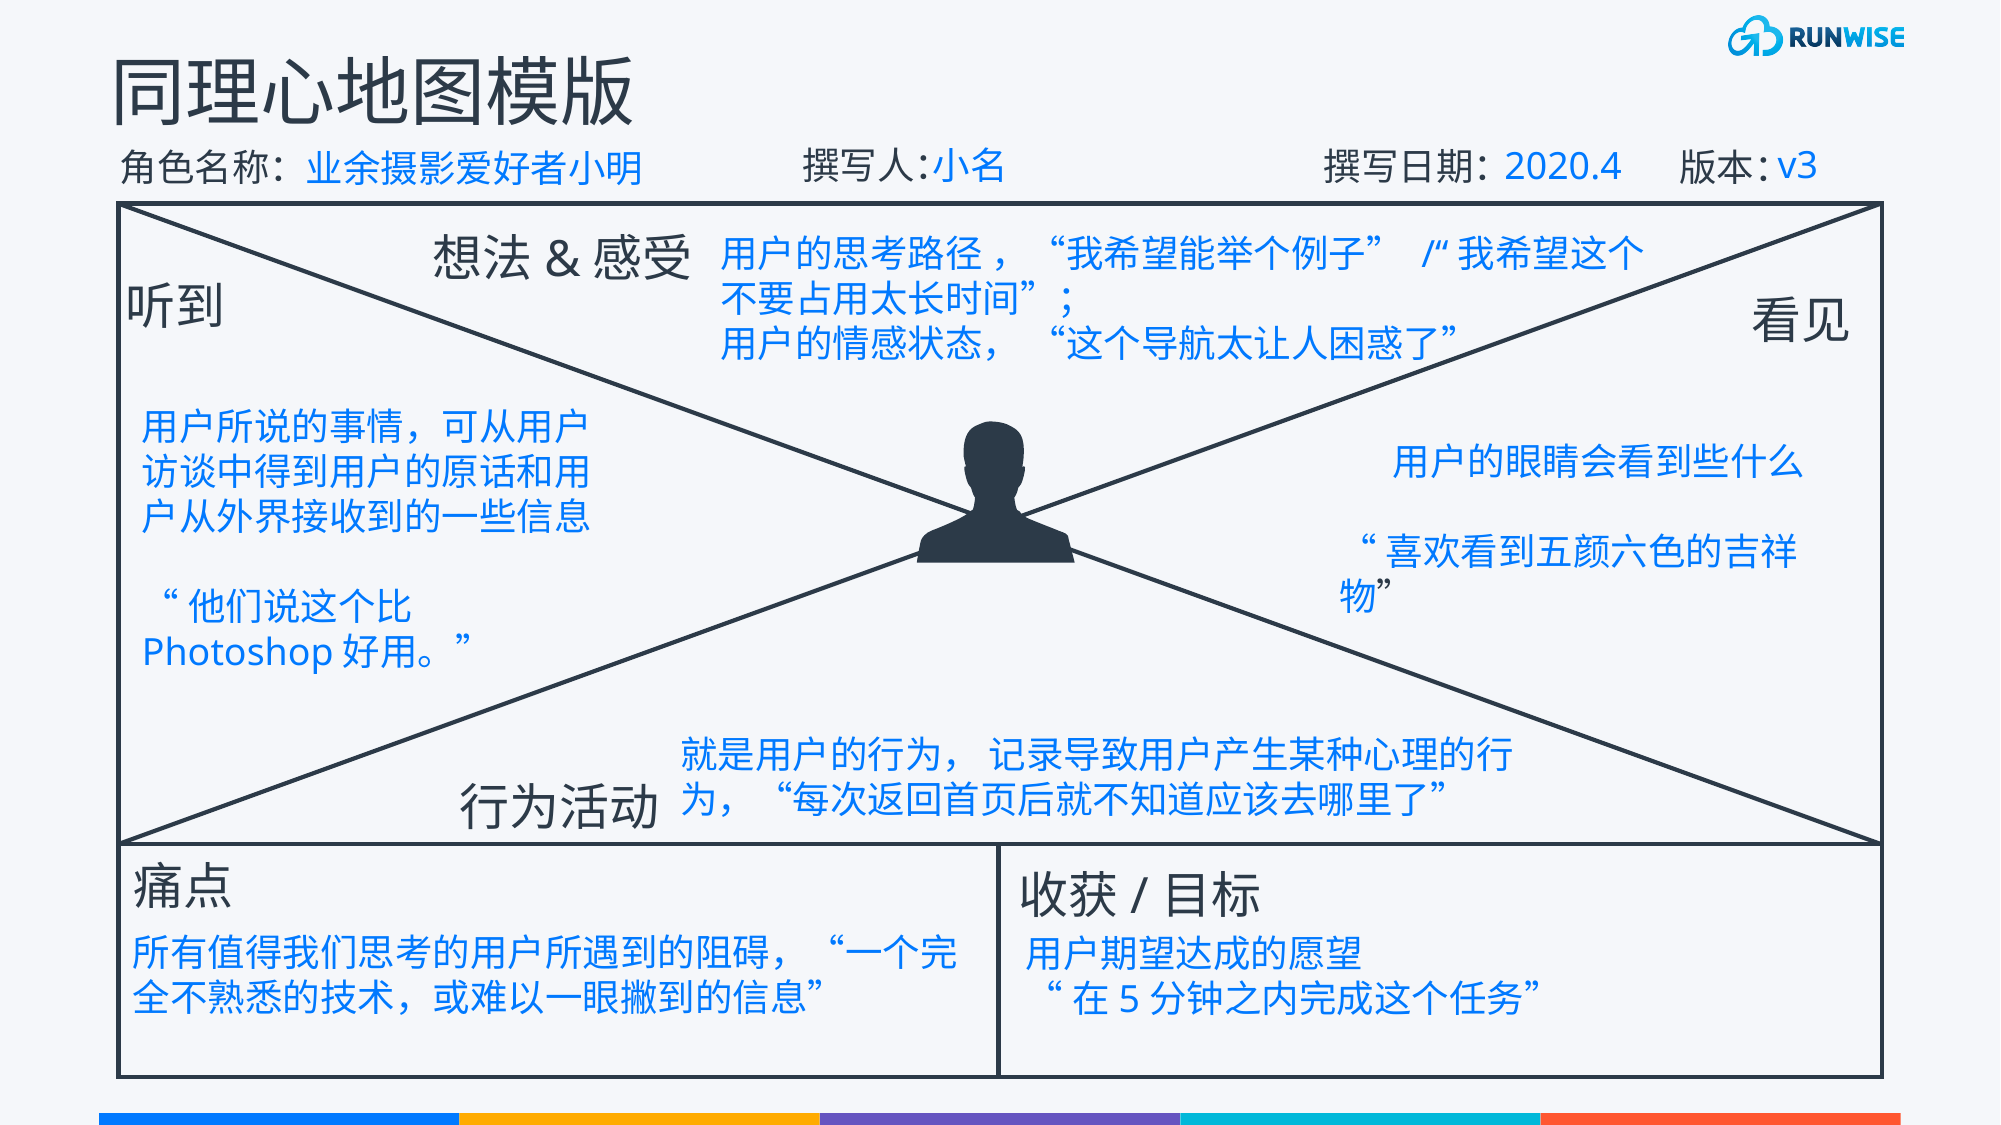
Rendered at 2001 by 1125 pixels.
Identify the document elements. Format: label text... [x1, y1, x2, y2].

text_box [117, 203, 1882, 845]
text_box 撰写人： [787, 135, 968, 195]
picture [1754, 15, 1904, 56]
picture [1728, 15, 1753, 20]
text_box 用户期望达成的愿望 “在5分钟之内完成这个任务” [1011, 922, 1739, 1028]
text_box 小名 [918, 134, 1291, 194]
text_box 收获/目标 [1003, 856, 1276, 932]
text_box [118, 846, 996, 1078]
text_box 所有值得我们思考的用户所遇到的阻碍，“一个完全不熟悉的技术，或难以一眼撇到的信息” [117, 921, 986, 1027]
title 同理心地图模版 [95, 20, 1867, 142]
text_box 撰写日期： [1309, 135, 1527, 196]
text_box 角色名称： [105, 136, 323, 197]
text_box 版本： [1664, 136, 1807, 197]
text_box v3 [1763, 133, 1933, 194]
text_box 听到 [110, 267, 117, 342]
text_box 业余摄影爱好者小明 [290, 137, 772, 198]
text_box [999, 843, 1883, 1078]
text_box 2020.4 [1489, 135, 1660, 195]
text_box 痛点 [118, 847, 249, 921]
